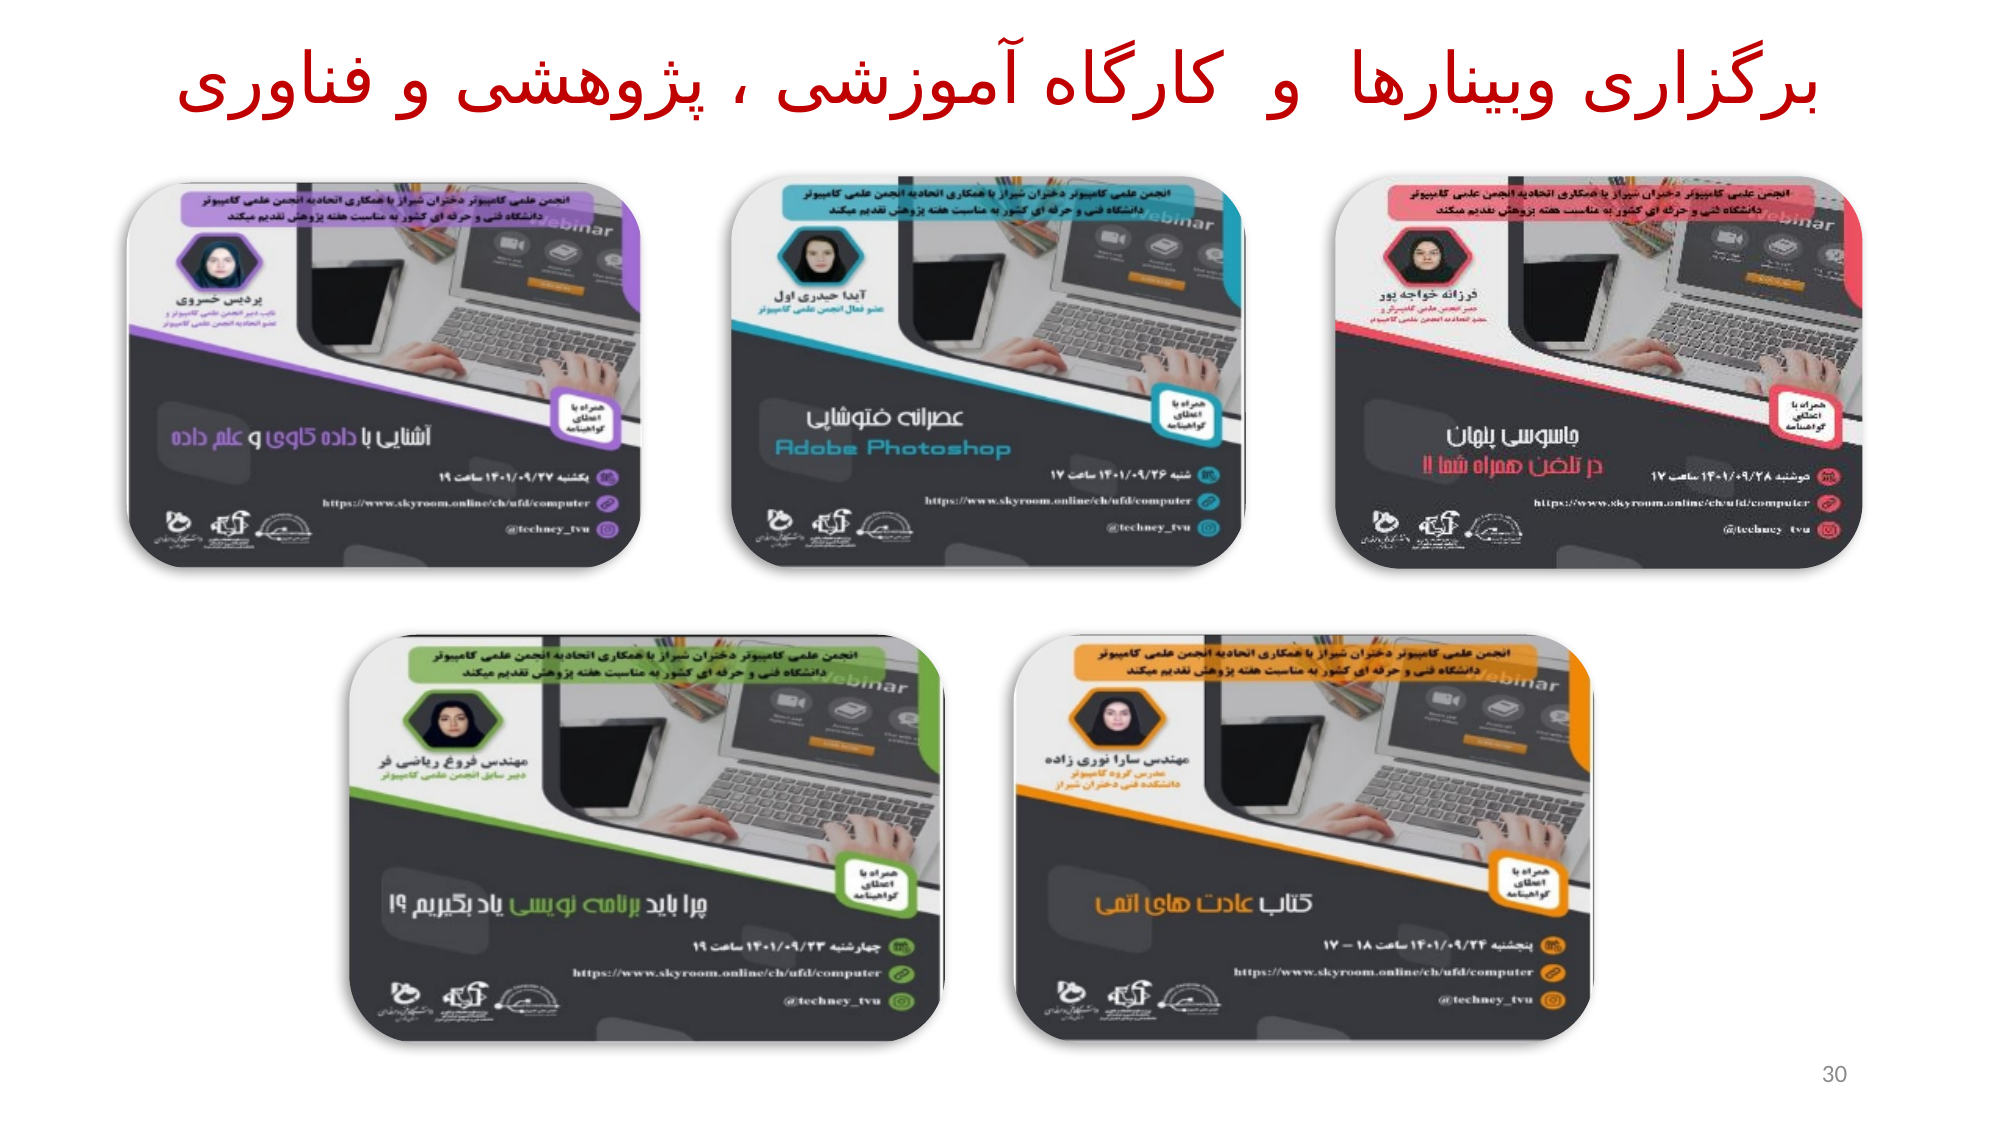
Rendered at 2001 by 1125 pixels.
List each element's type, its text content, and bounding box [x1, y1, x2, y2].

picture [731, 176, 1246, 569]
slide_number 30 [1412, 1042, 1863, 1103]
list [1335, 176, 1863, 569]
picture [1013, 634, 1595, 1043]
title برگزاری وبینارها و کارگاه آموزشی ، پژوهشی و فناوری [137, 0, 1863, 161]
picture [349, 634, 945, 1043]
picture [126, 182, 642, 569]
